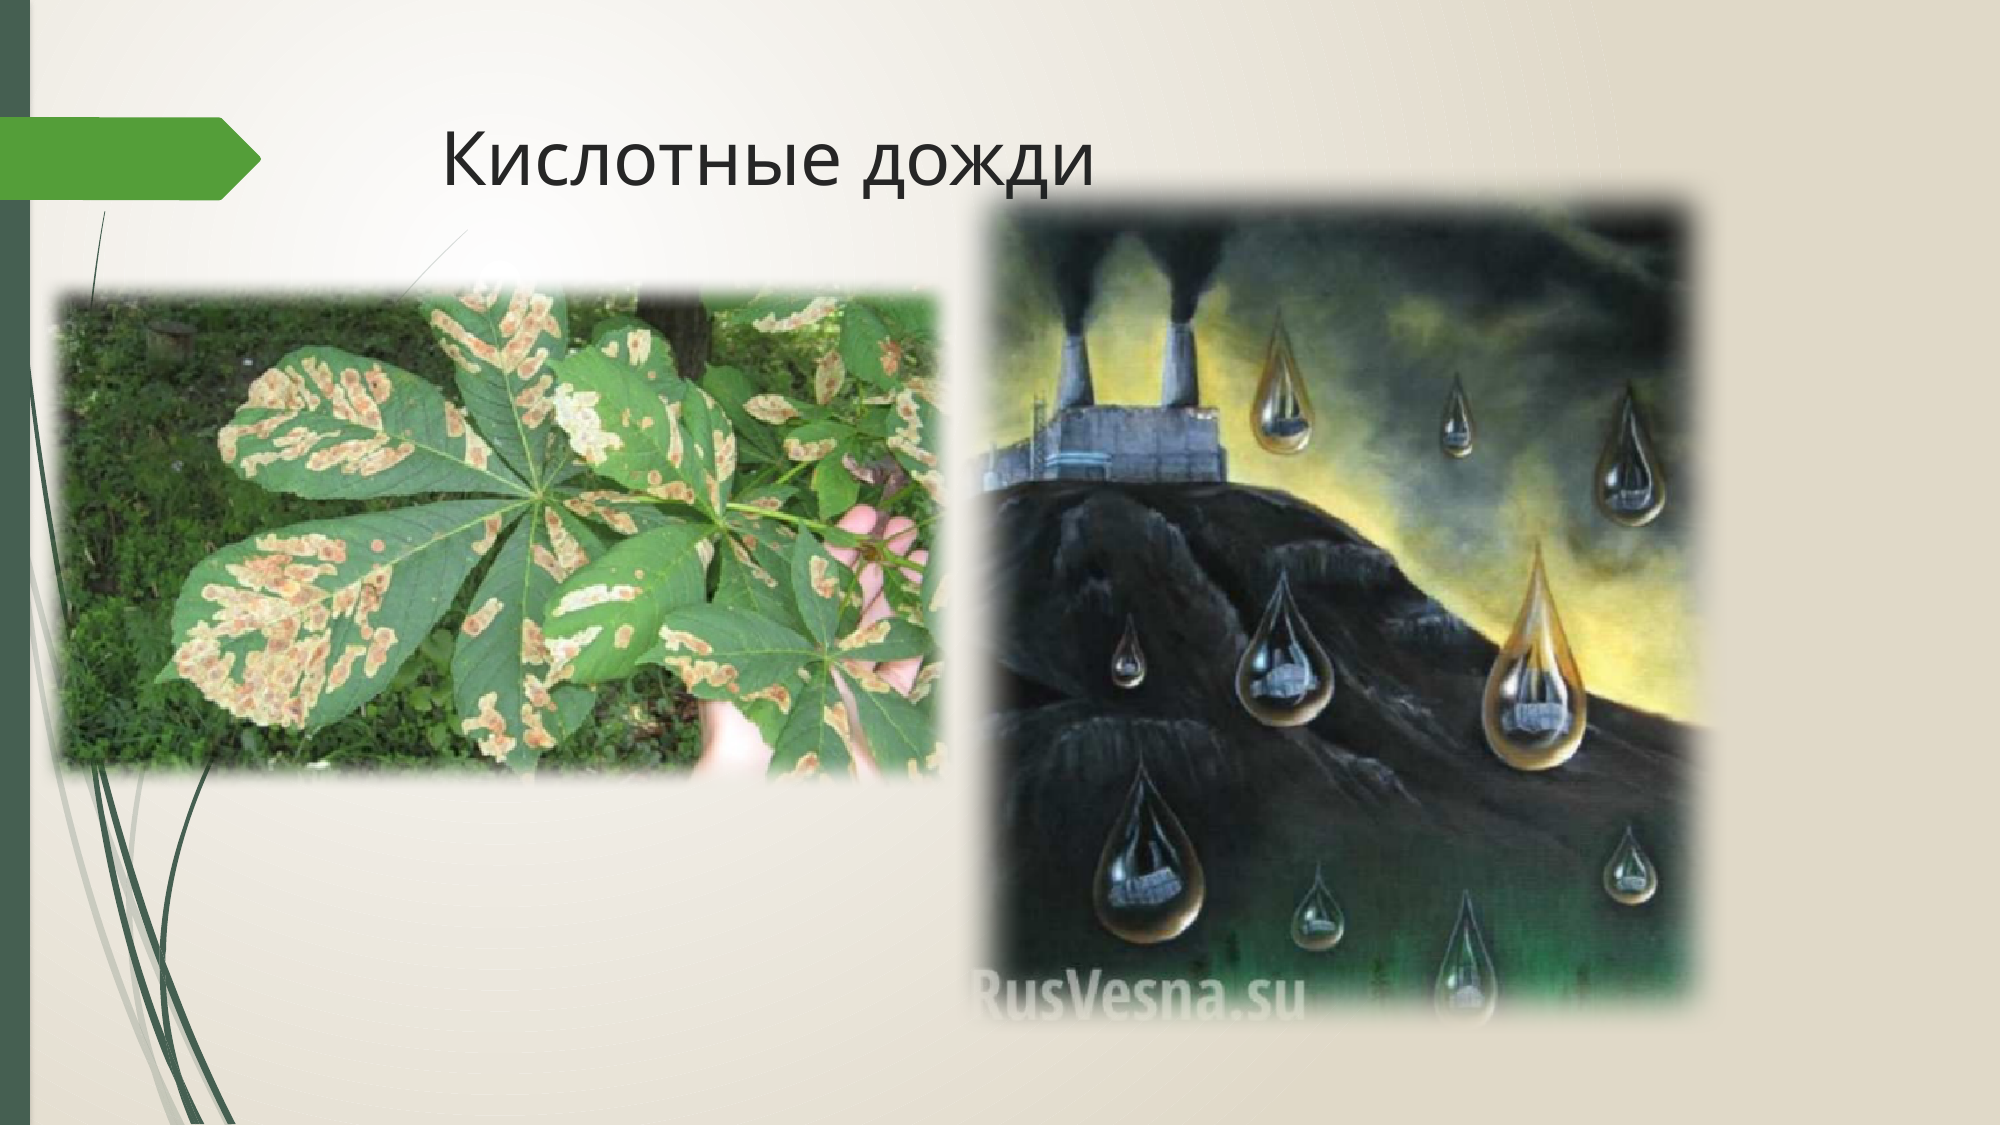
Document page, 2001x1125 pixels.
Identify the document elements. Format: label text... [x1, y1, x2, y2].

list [39, 276, 949, 791]
title Кислотные дожди [425, 102, 1888, 313]
picture [954, 166, 1729, 1037]
